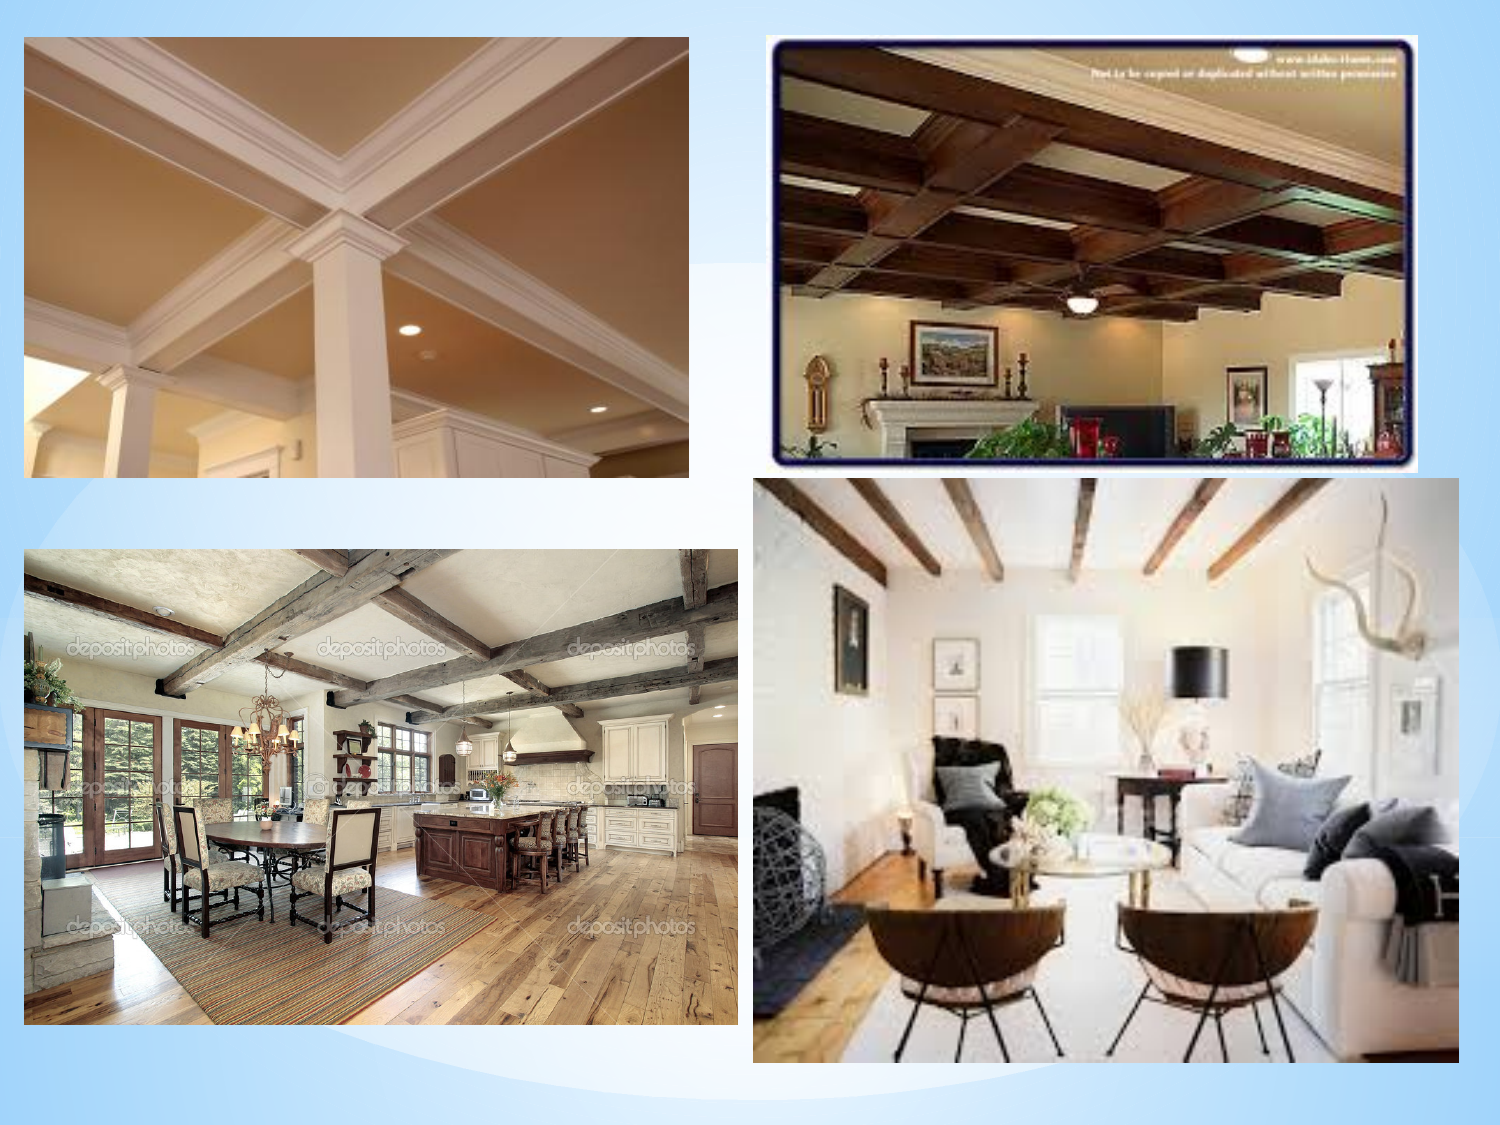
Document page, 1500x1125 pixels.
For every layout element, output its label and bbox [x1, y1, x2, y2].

picture [753, 477, 1460, 1063]
picture [24, 549, 739, 1026]
picture [24, 37, 690, 479]
picture [765, 35, 1418, 474]
